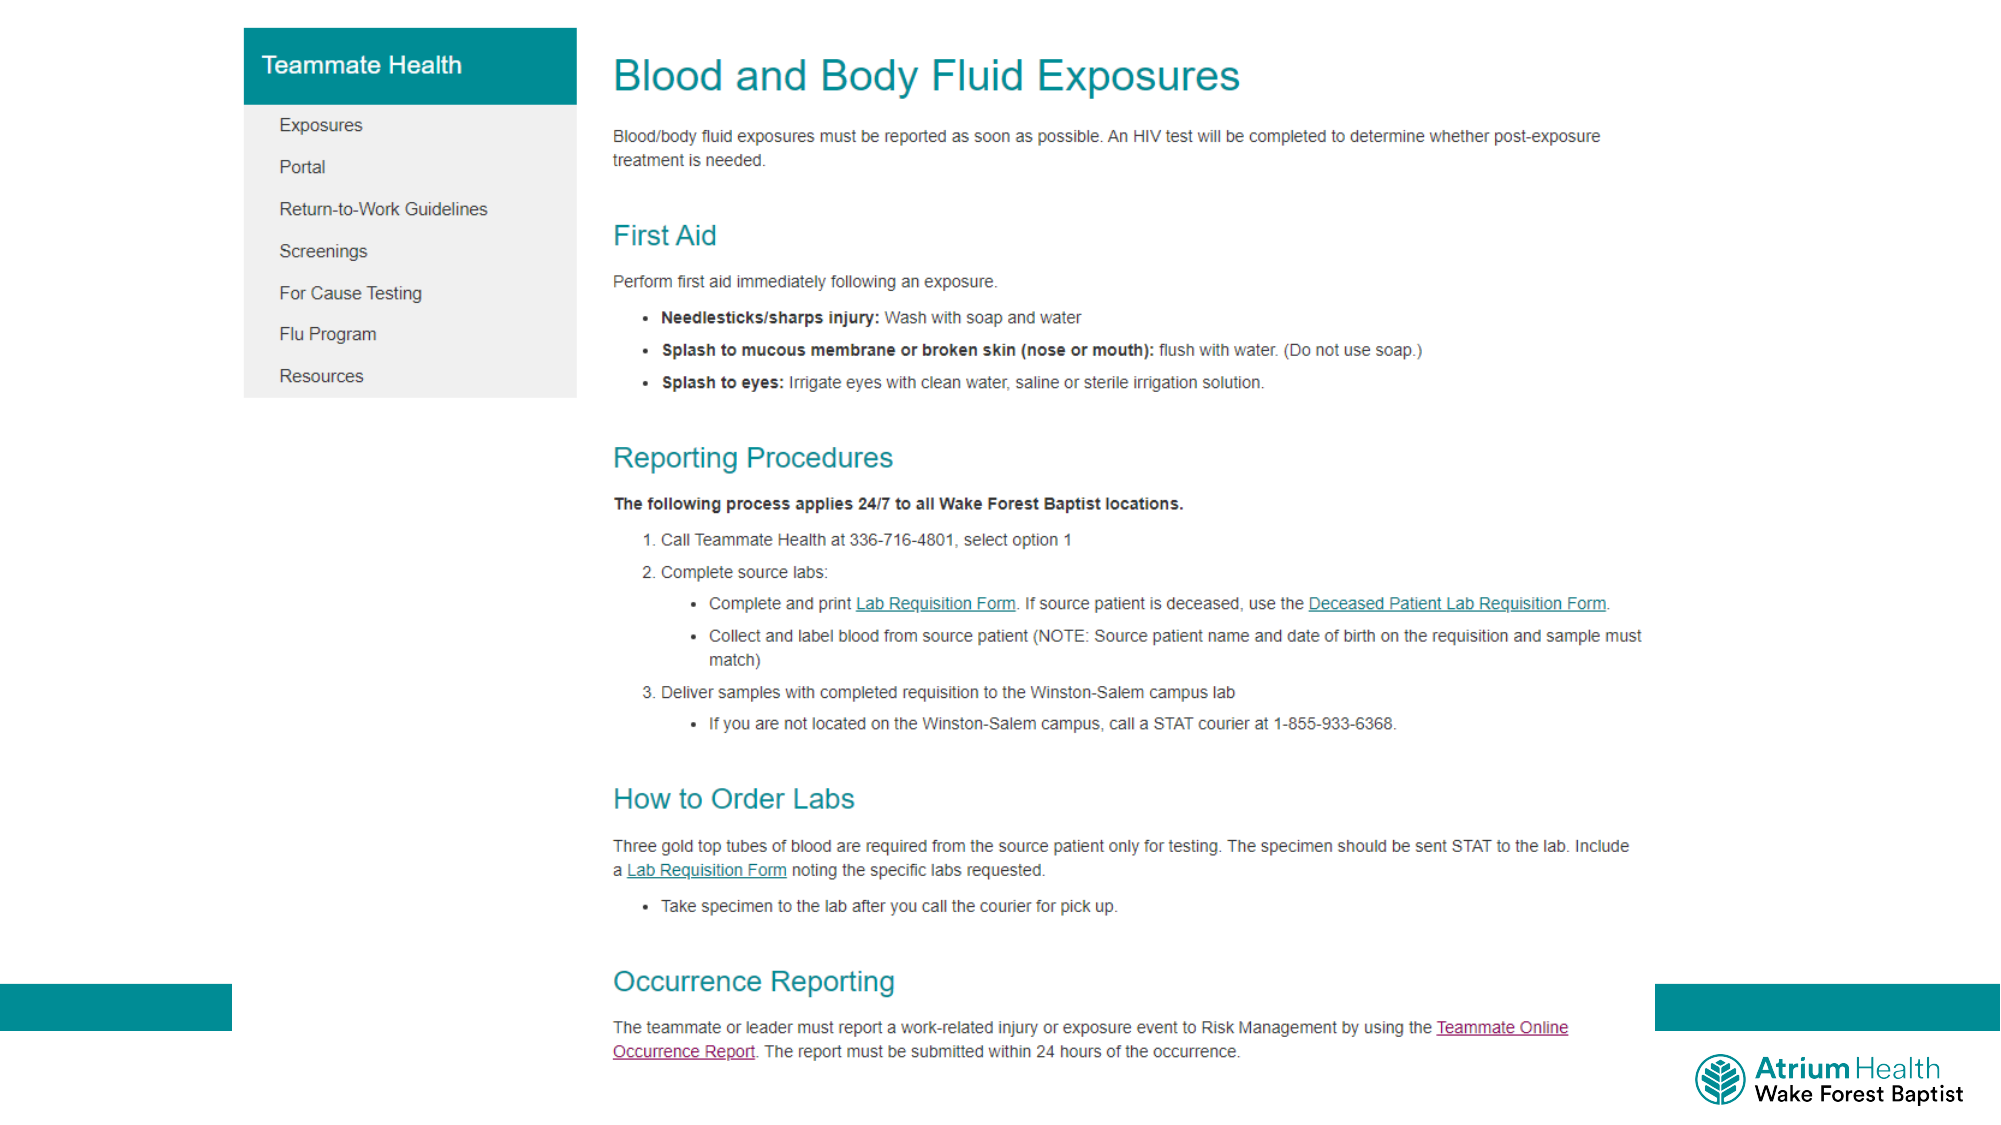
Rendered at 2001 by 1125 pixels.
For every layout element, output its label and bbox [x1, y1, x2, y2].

picture [232, 22, 1655, 1079]
picture [1695, 1054, 1963, 1106]
